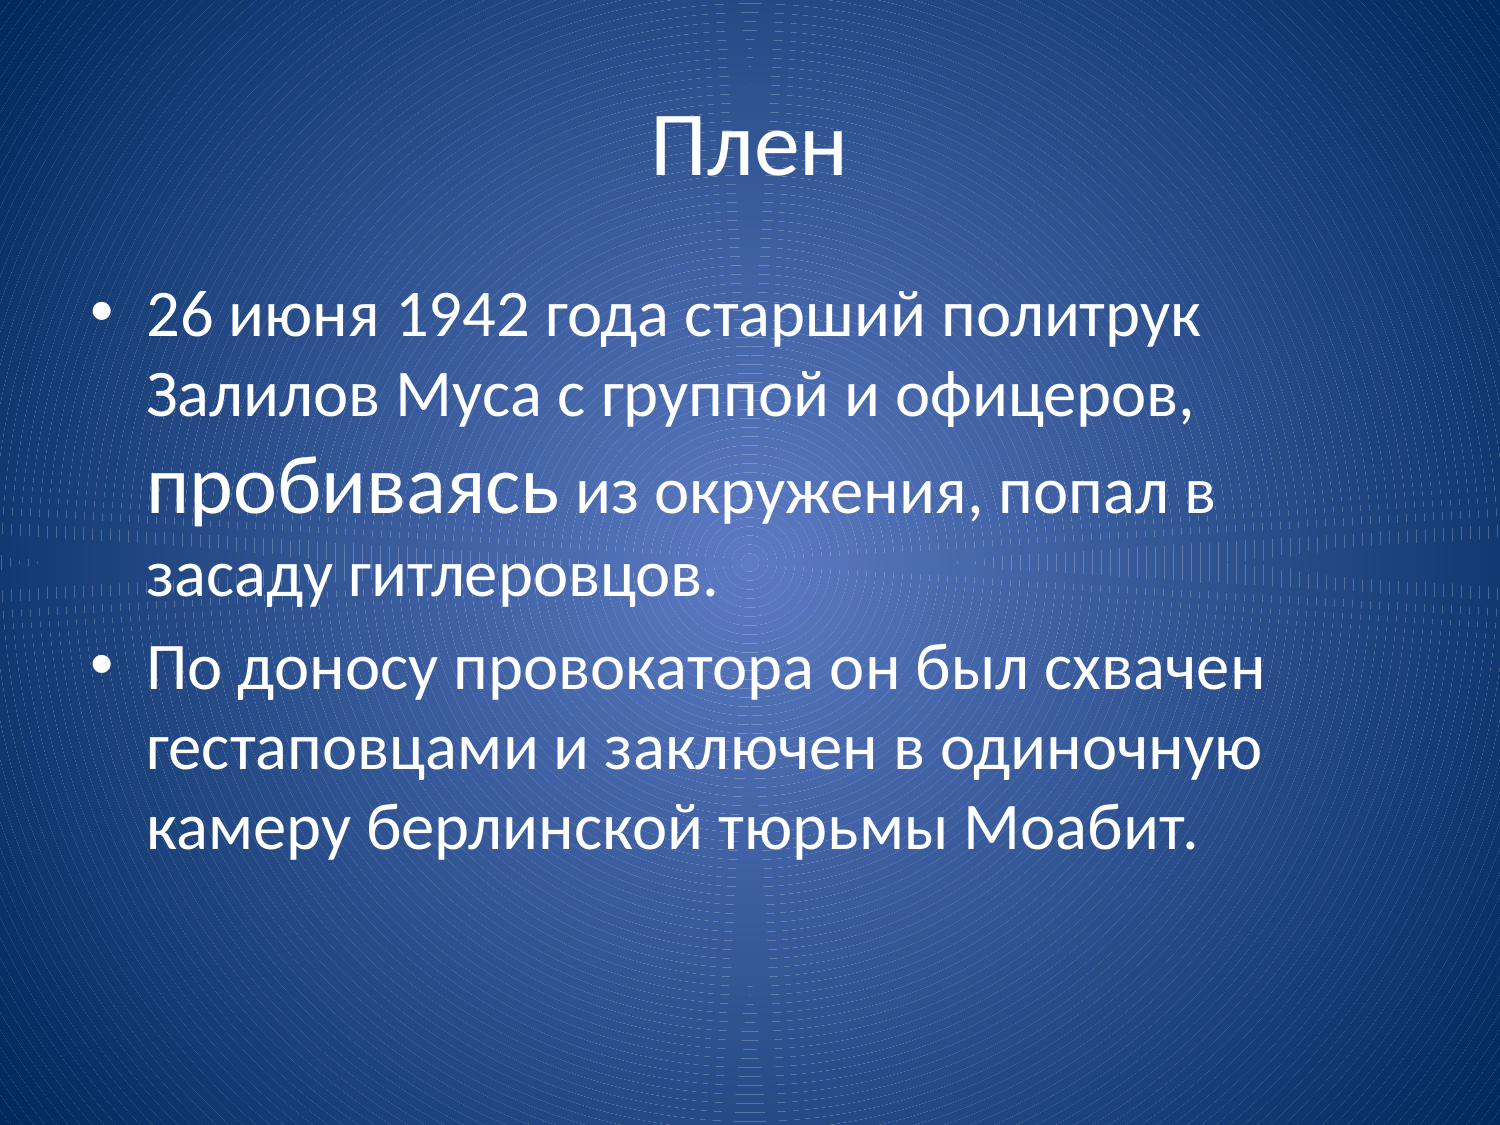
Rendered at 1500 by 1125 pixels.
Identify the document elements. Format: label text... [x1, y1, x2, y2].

list 26 июня 1942 года старший политрук Залилов Муса с группой и офицеров, пробиваясь из окружения, попал в засаду гитлеровцов. По доносу провокатора он был схвачен гестаповцами и заключен в одиночную камеру берлинской тюрьмы Моабит. [75, 262, 1425, 1005]
title Плен [75, 45, 1425, 233]
